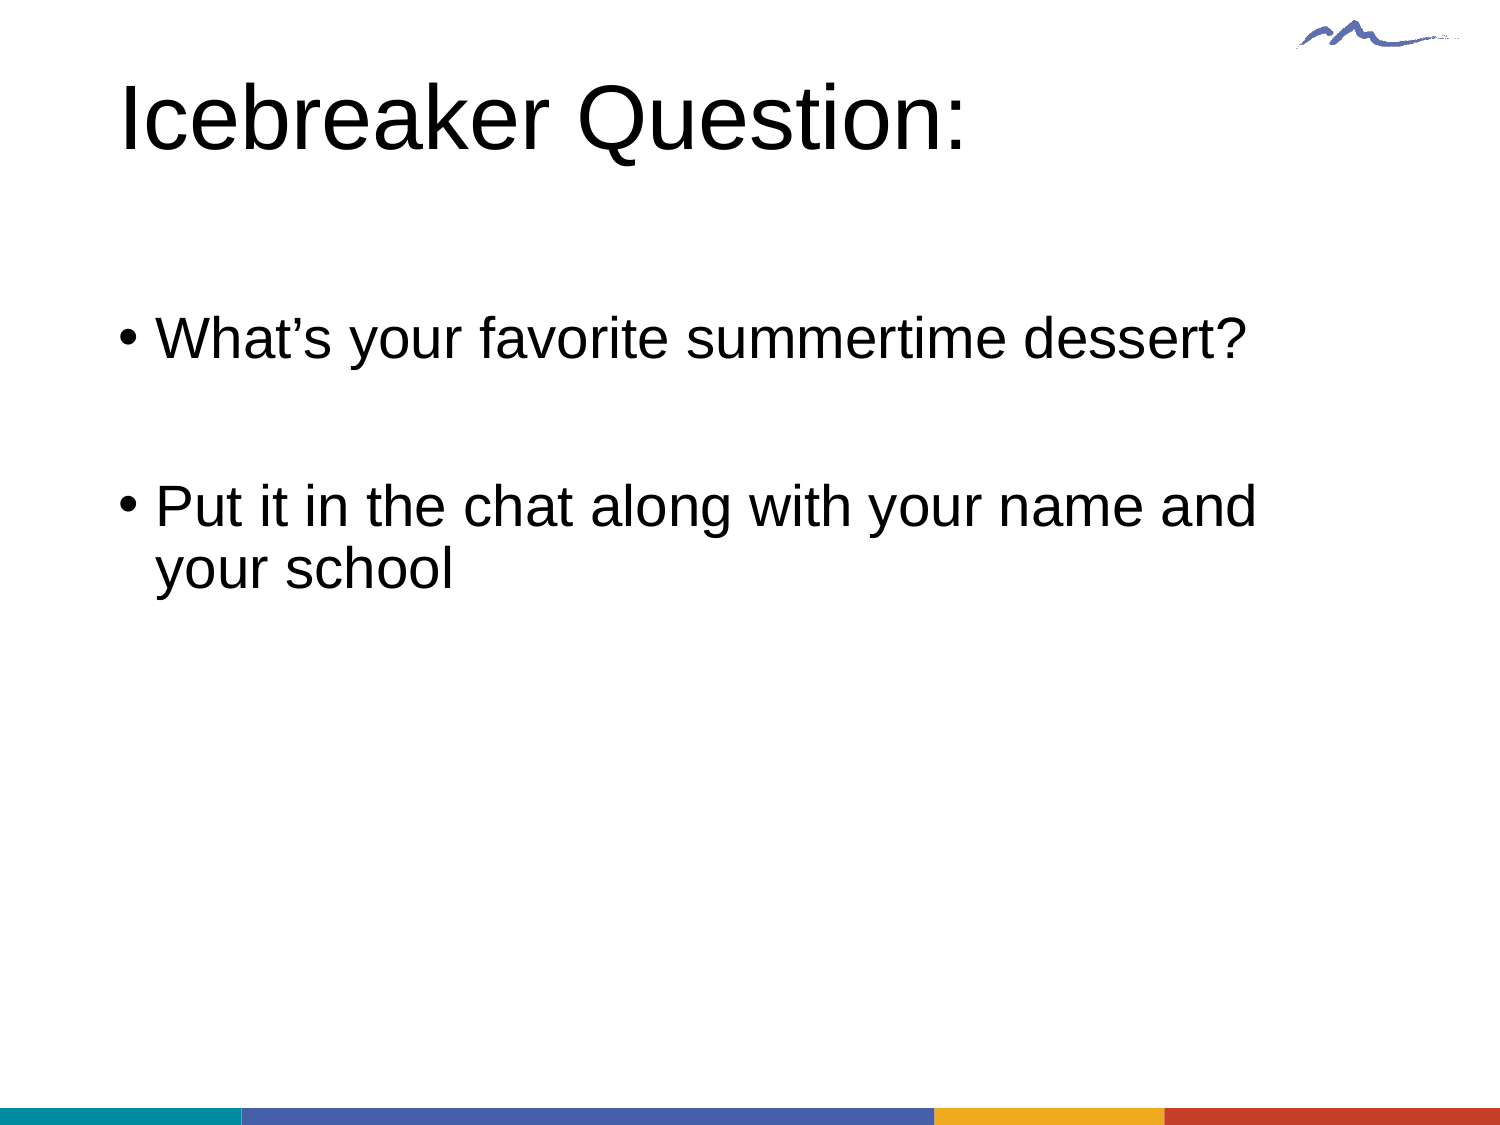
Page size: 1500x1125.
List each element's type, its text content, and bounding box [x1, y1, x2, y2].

picture [1296, 20, 1459, 49]
list What’s your favorite summertime dessert? Put it in the chat along with your name and your school [103, 210, 1397, 1014]
title Icebreaker Question: [103, 59, 1397, 180]
